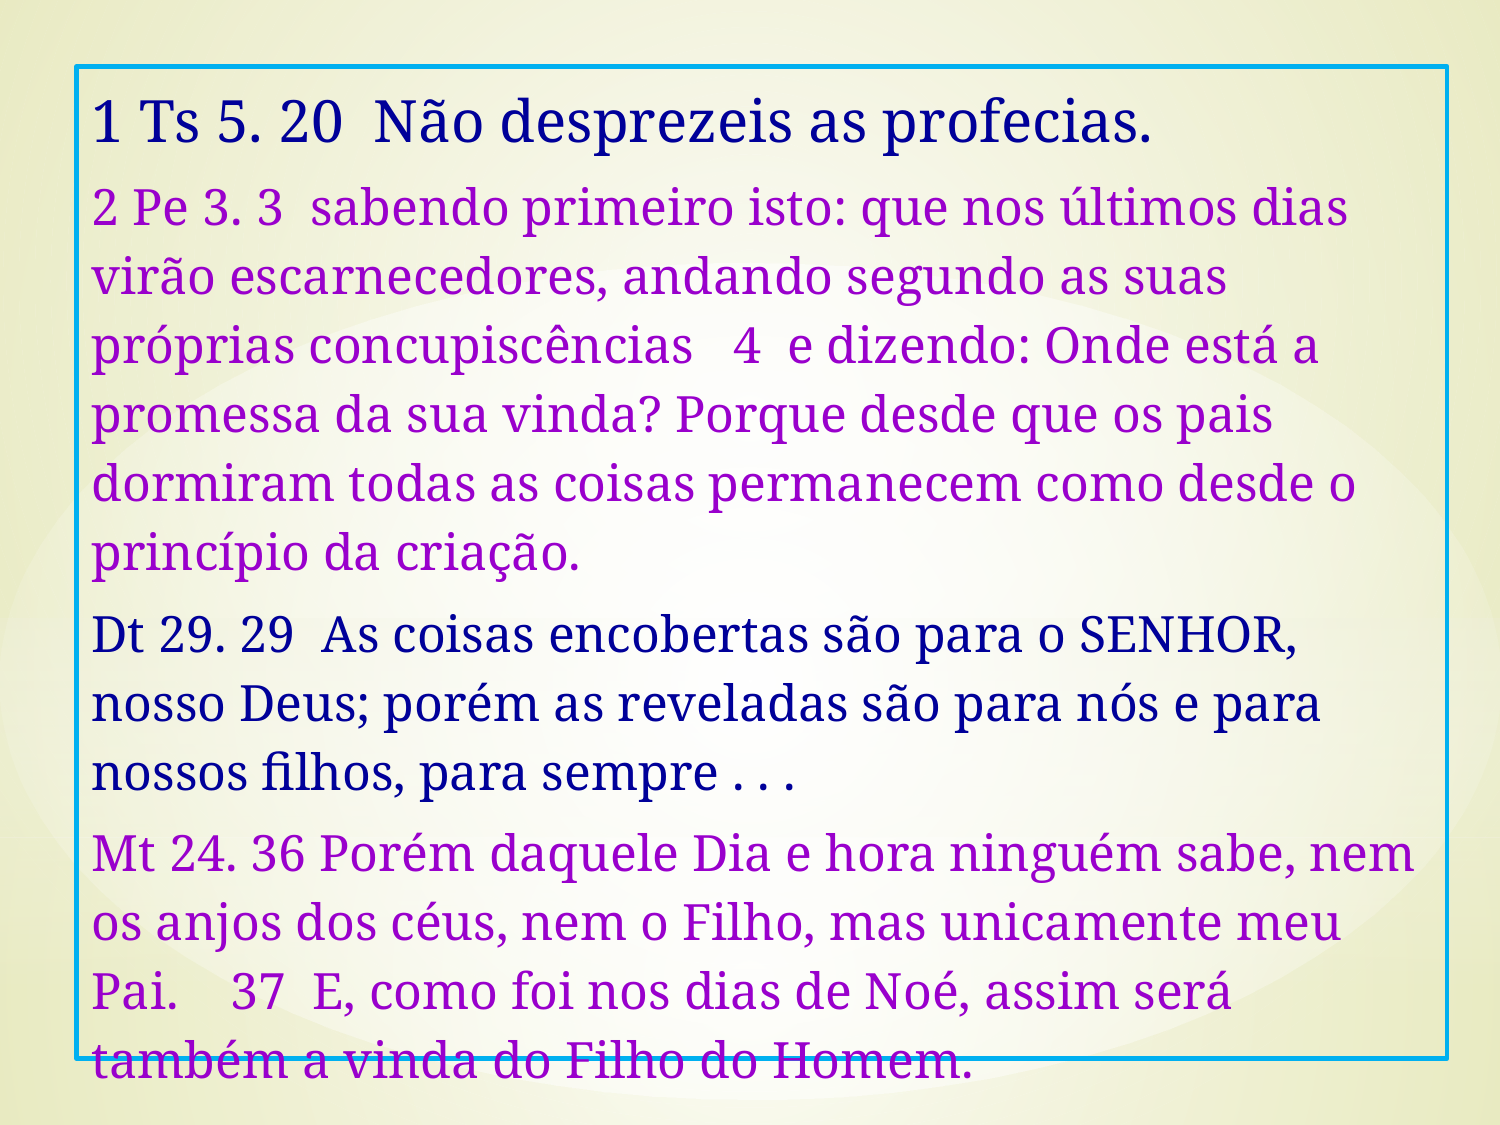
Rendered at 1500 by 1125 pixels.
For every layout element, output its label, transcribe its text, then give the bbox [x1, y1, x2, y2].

list 1 Ts 5. 20 Não desprezeis as profecias. 2 Pe 3. 3 sabendo primeiro isto: que nos últimos dias virão escarnecedores, andando segundo as suas próprias concupiscências 4 e dizendo: Onde está a promessa da sua vinda? Porque desde que os pais dormiram todas as coisas permanecem como desde o princípio da criação. Dt 29. 29 As coisas encobertas são para o SENHOR, nosso Deus; porém as reveladas são para nós e para nossos filhos, para sempre . . . Mt 24. 36 Porém daquele Dia e hora ninguém sabe, nem os anjos dos céus, nem o Filho, mas unicamente meu Pai. 37 E, como foi nos dias de Noé, assim será também a vinda do Filho do Homem. [76, 66, 1447, 1059]
